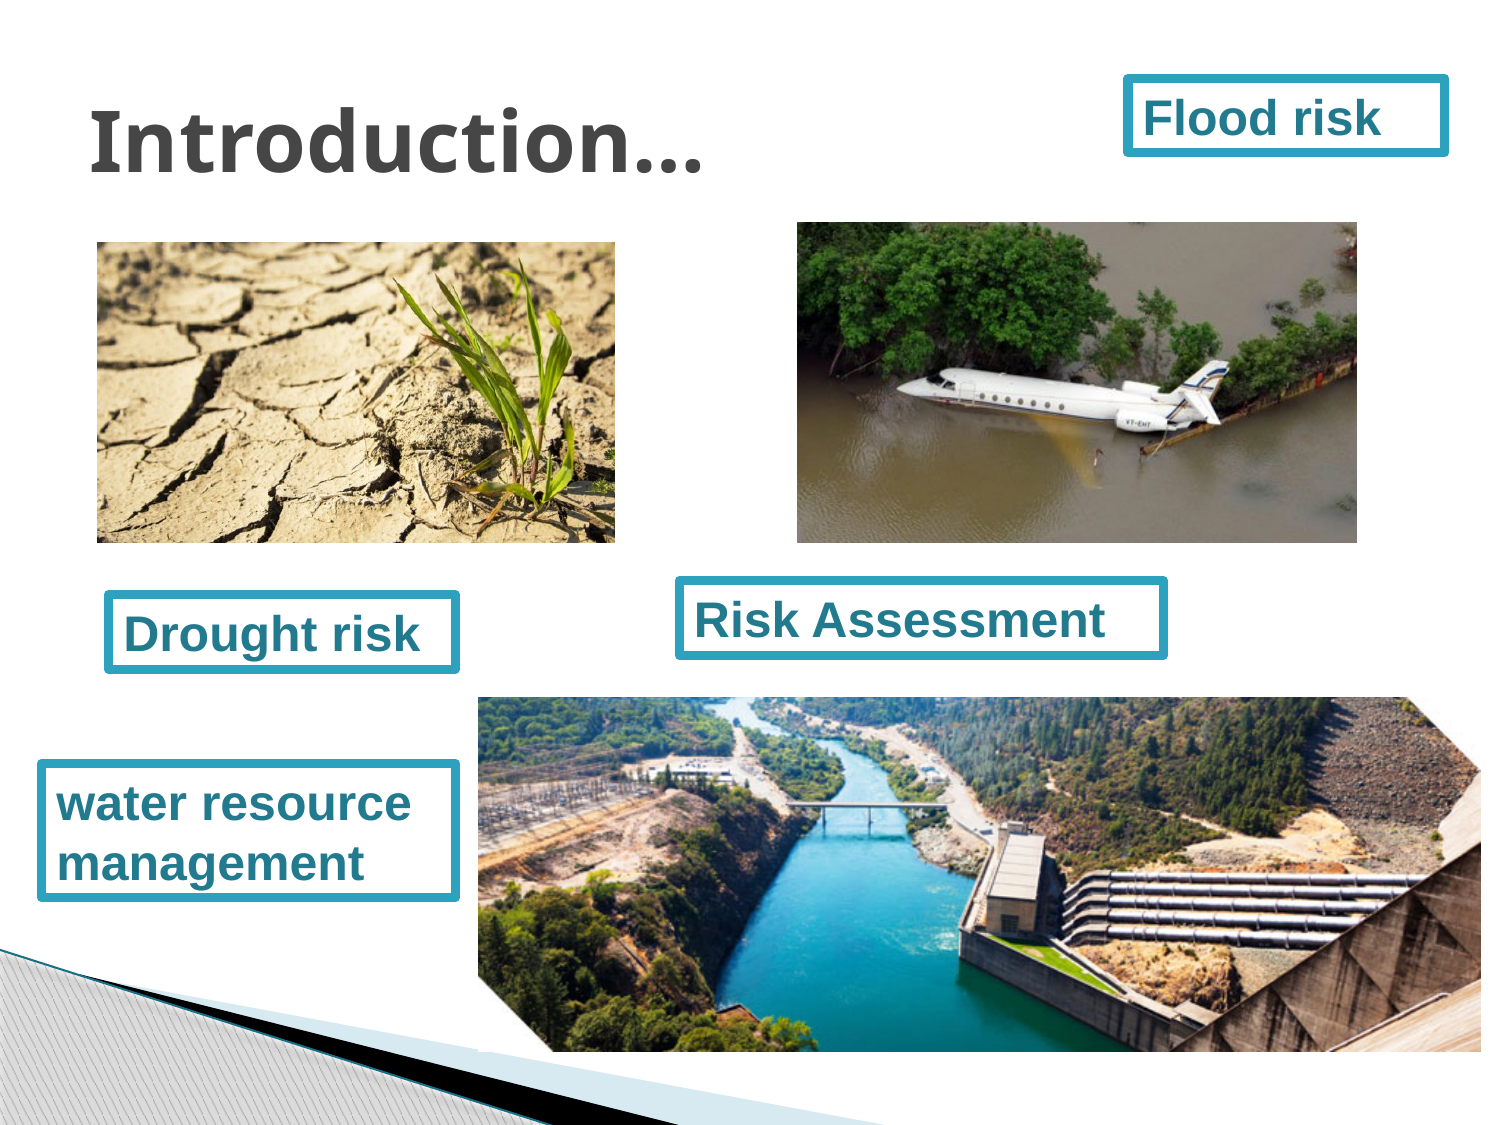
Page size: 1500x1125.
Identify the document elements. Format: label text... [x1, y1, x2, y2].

picture [97, 242, 616, 544]
title Introduction… [75, 45, 1425, 233]
text_box Flood risk [1123, 74, 1449, 157]
text_box water resource management [37, 759, 460, 902]
picture [477, 696, 1481, 1053]
text_box Drought risk [104, 590, 460, 674]
text_box Risk Assessment [675, 576, 1168, 660]
picture [796, 221, 1357, 544]
